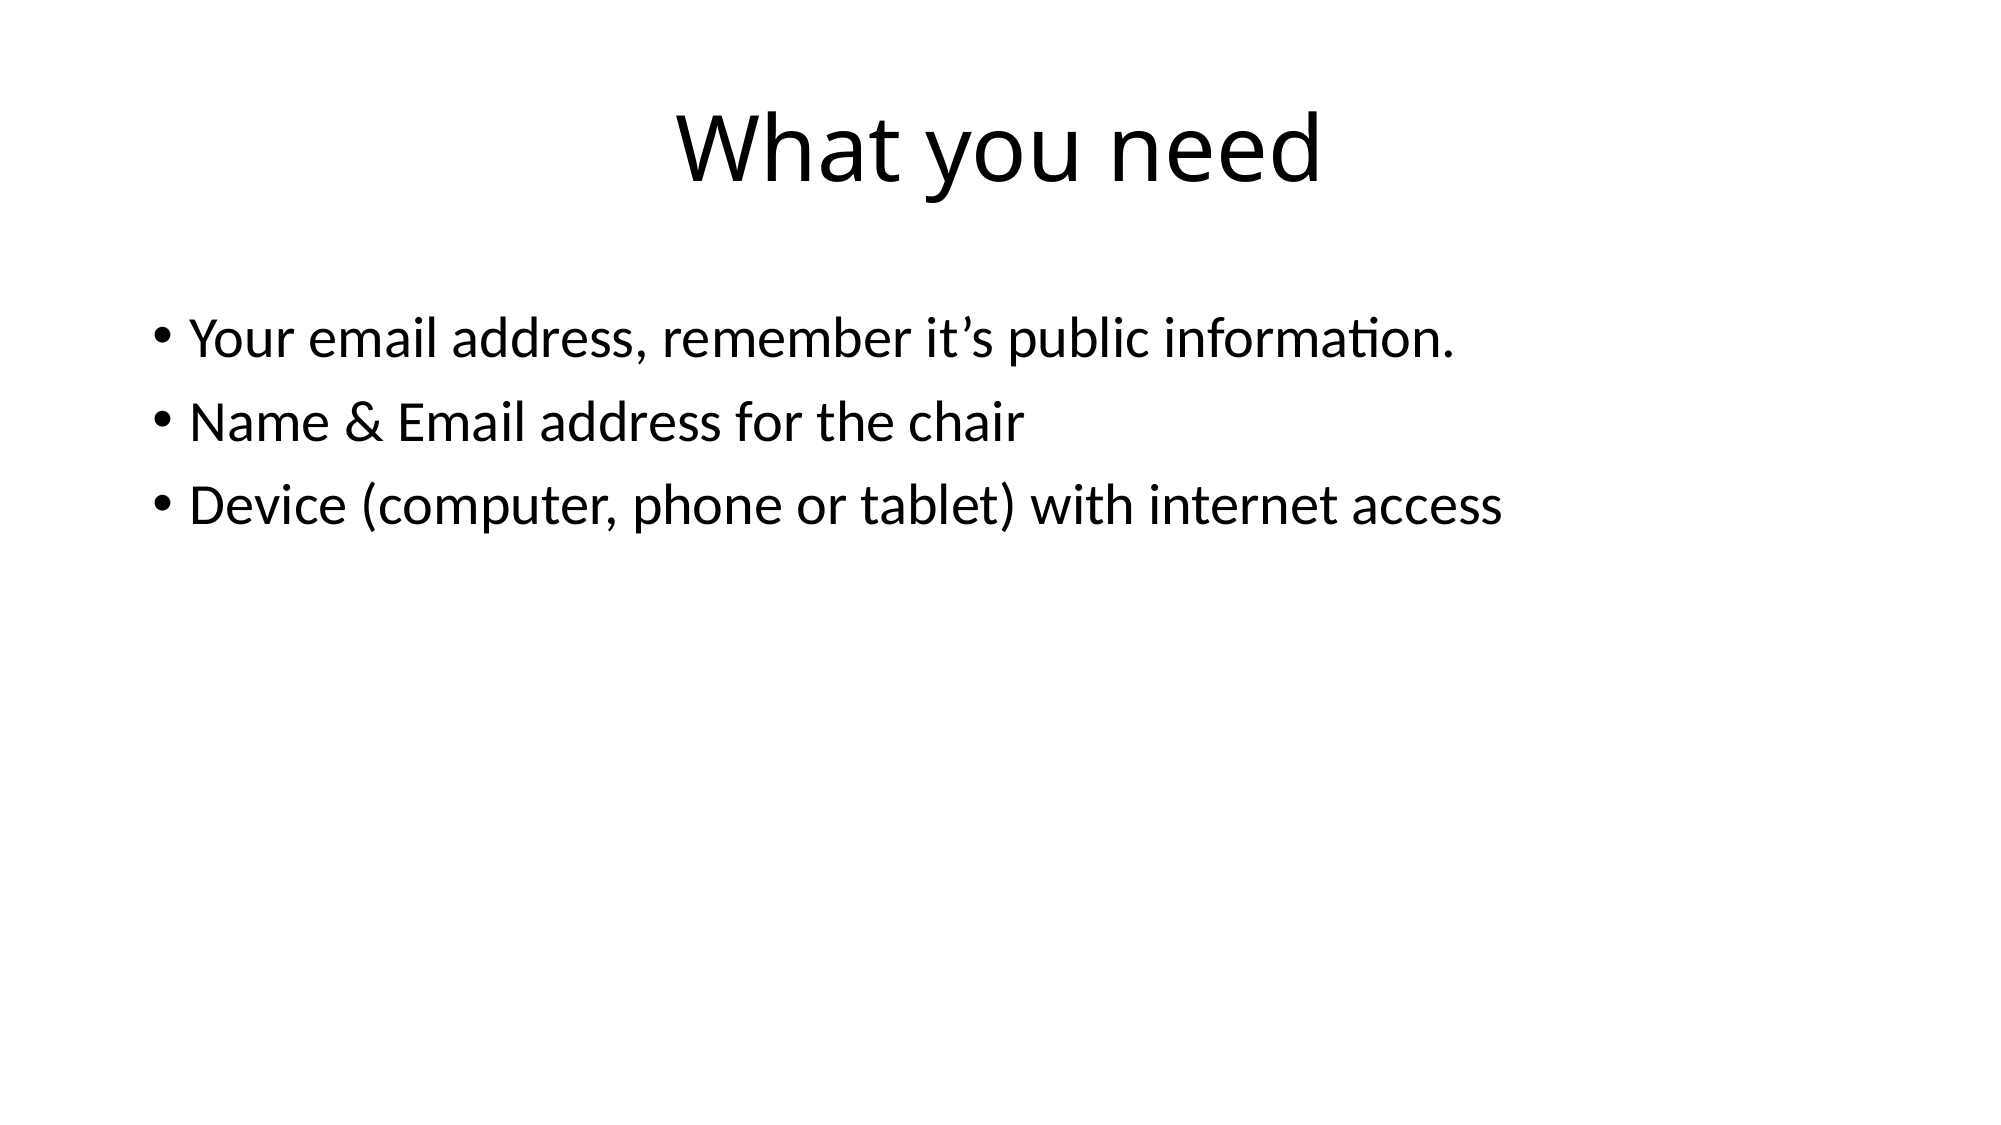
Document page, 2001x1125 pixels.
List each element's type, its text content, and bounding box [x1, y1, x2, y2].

title What you need [137, 59, 1863, 244]
list Your email address, remember it’s public information. Name & Email address for the chair Device (computer, phone or tablet) with internet access [137, 299, 1863, 1014]
